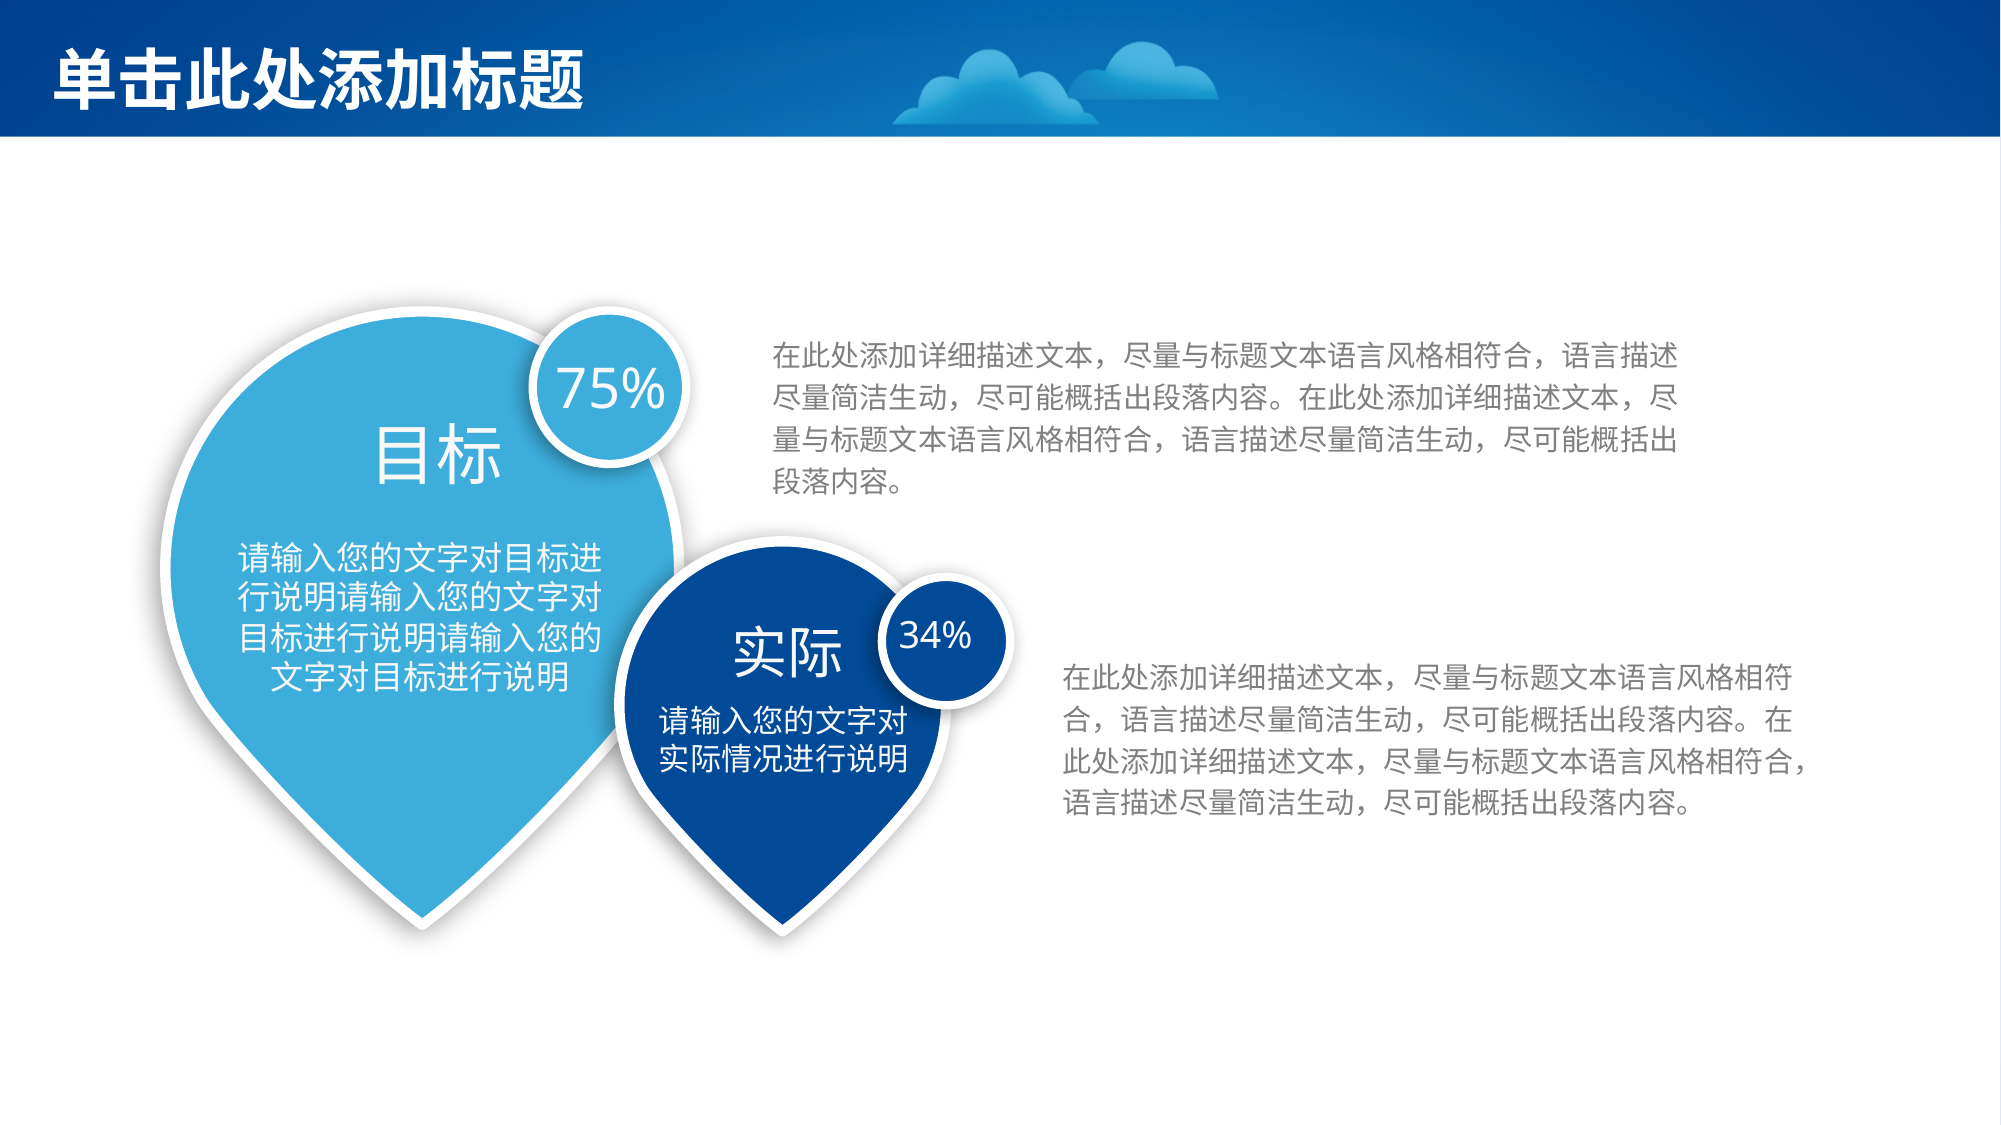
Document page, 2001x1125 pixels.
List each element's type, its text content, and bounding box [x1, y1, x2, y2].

text_box [683, 365, 687, 409]
text_box 目标 [354, 404, 519, 500]
text_box 75% [540, 344, 683, 427]
picture [0, 0, 2001, 1125]
text_box [165, 311, 679, 706]
text_box 请输入您的文字对目标进行说明请输入您的文字对目标进行说明请输入您的文字对目标进行说明 [205, 529, 635, 744]
text_box 34% [883, 603, 988, 664]
text_box 在此处添加详细描述文本，尽量与标题文本语言风格相符合，语言描述尽量简洁生动，尽可能概括出段落内容。在此处添加详细描述文本，尽量与标题文本语言风格相符合，语言描述尽量简洁生动，尽可能概括出段落内容。 [757, 322, 1698, 506]
text_box [624, 744, 630, 763]
text_box [235, 744, 603, 925]
text_box [546, 310, 673, 344]
text_box [532, 354, 540, 420]
text_box [543, 427, 676, 464]
text_box [886, 576, 1011, 706]
text_box [639, 784, 926, 932]
text_box 在此处添加详细描述文本，尽量与标题文本语言风格相符合，语言描述尽量简洁生动，尽可能概括出段落内容。在此处添加详细描述文本，尽量与标题文本语言风格相符合，语言描述尽量简洁生动，尽可能概括出段落内容。 [1047, 644, 1835, 828]
text_box [937, 723, 946, 759]
text_box 请输入您的文字对 实际情况进行说明 [630, 693, 937, 784]
text_box 实际 [716, 610, 860, 693]
text_box [635, 541, 893, 693]
title 单击此处添加标题 [36, 28, 1761, 137]
